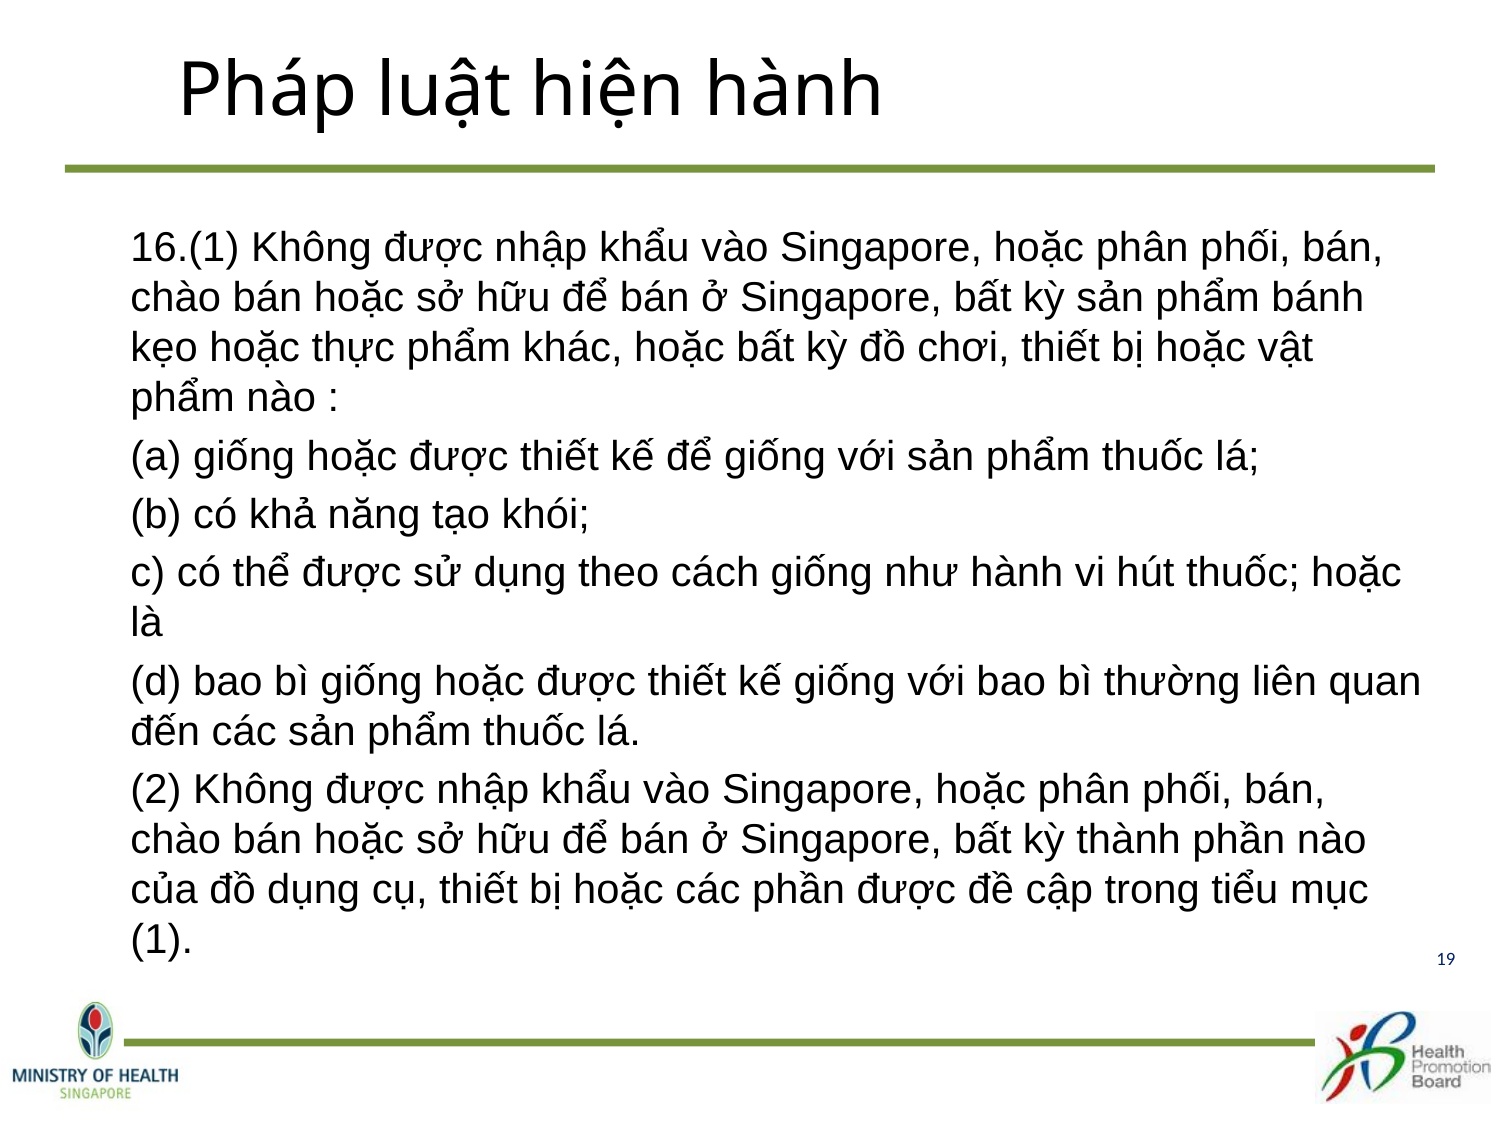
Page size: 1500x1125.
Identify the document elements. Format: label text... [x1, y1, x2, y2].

picture [1315, 1011, 1491, 1104]
slide_number 19 [1132, 935, 1471, 981]
list 16.(1) Không được nhập khẩu vào Singapore, hoặc phân phối, bán, chào bán hoặc sở hữu để bán ở Singapore, bất kỳ sản phẩm bánh kẹo hoặc thực phẩm khác, hoặc bất kỳ đồ chơi, thiết bị hoặc vật phẩm nào : (a) giống hoặc được thiết kế để giống với sản phẩm thuốc lá; (b) có khả năng tạo khói; c) có thể được sử dụng theo cách giống như hành vi hút thuốc; hoặc là (d) bao bì giống hoặc được thiết kế giống với bao bì thường liên quan đến các sản phẩm thuốc lá. (2) Không được nhập khẩu vào Singapore, hoặc phân phối, bán, chào bán hoặc sở hữu để bán ở Singapore, bất kỳ thành phần nào của đồ dụng cụ, thiết bị hoặc các phần được đề cập trong tiểu mục (1). [59, 212, 1441, 975]
text_box Pháp luật hiện hành [162, 49, 1293, 121]
picture [1, 989, 191, 1119]
